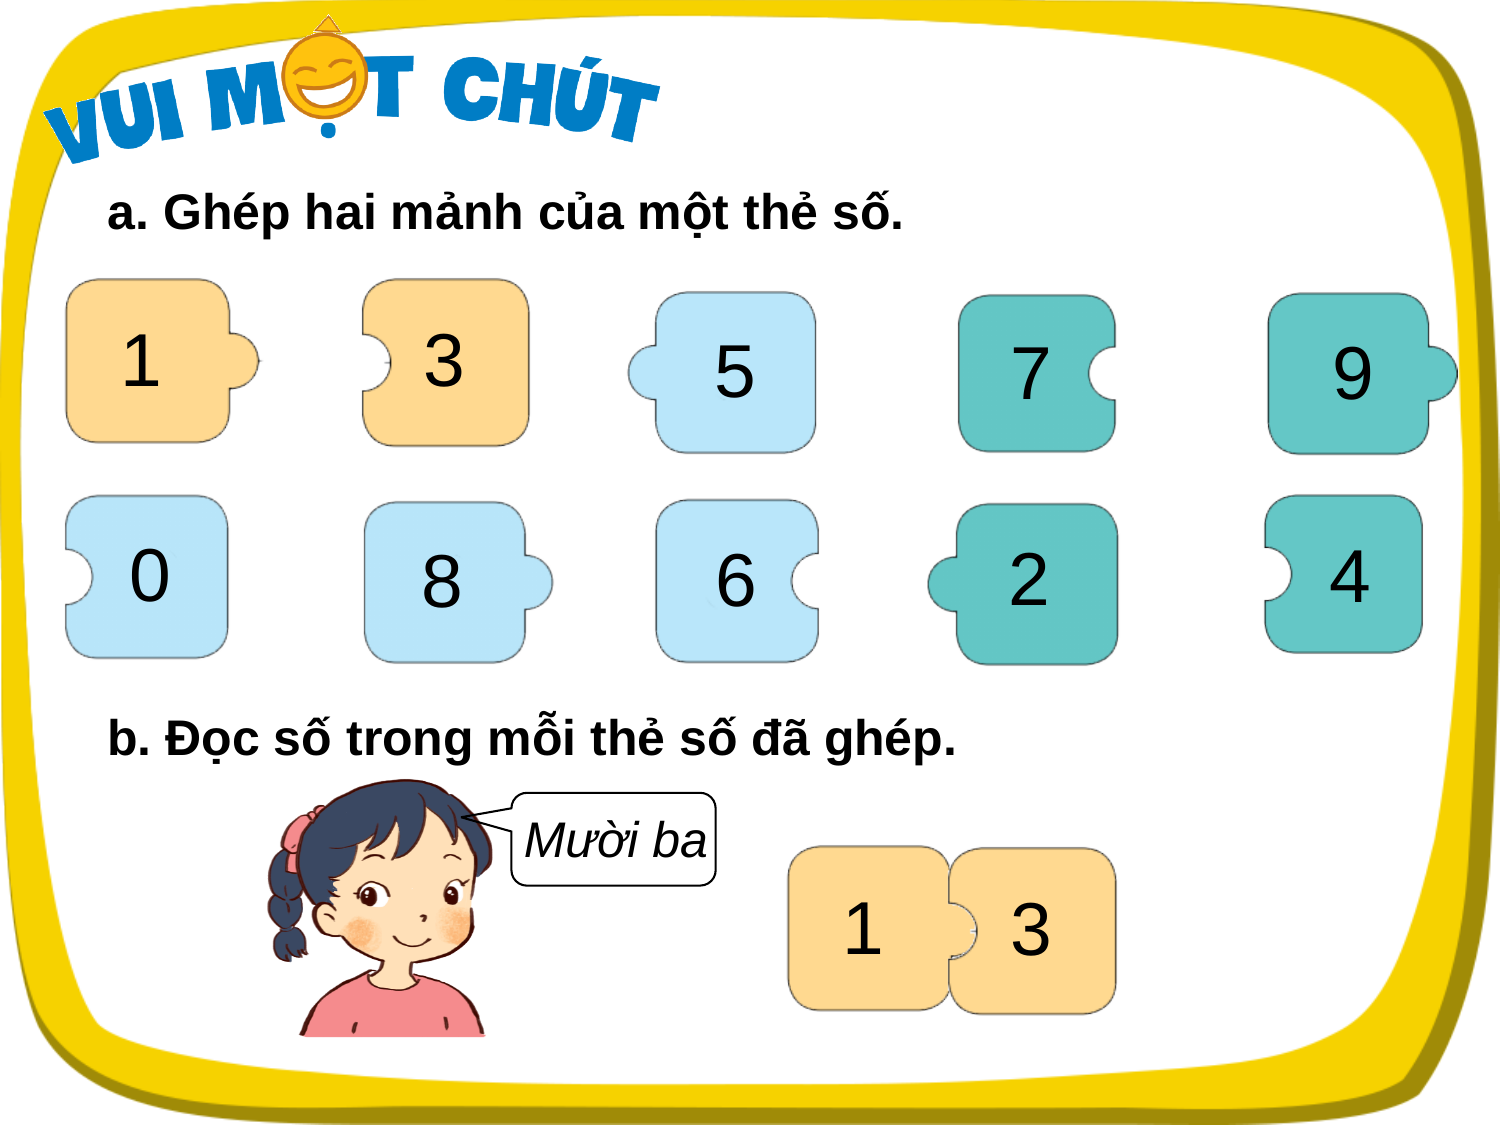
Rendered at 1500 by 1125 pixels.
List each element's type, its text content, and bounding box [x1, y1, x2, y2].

picture [0, 0, 1500, 1125]
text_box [930, 284, 1125, 471]
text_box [650, 477, 835, 671]
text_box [56, 271, 264, 463]
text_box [505, 792, 727, 886]
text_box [927, 481, 1127, 670]
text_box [1258, 288, 1458, 477]
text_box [929, 828, 1130, 1042]
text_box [345, 482, 571, 671]
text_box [778, 839, 929, 1031]
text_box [343, 259, 543, 473]
text_box b. Đọc số trong mỗi thẻ số đã ghép. [92, 697, 1097, 773]
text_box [1255, 476, 1451, 664]
text_box a. Ghép hai mảnh của một thẻ số. [92, 171, 1097, 247]
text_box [49, 487, 234, 681]
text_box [610, 284, 835, 473]
